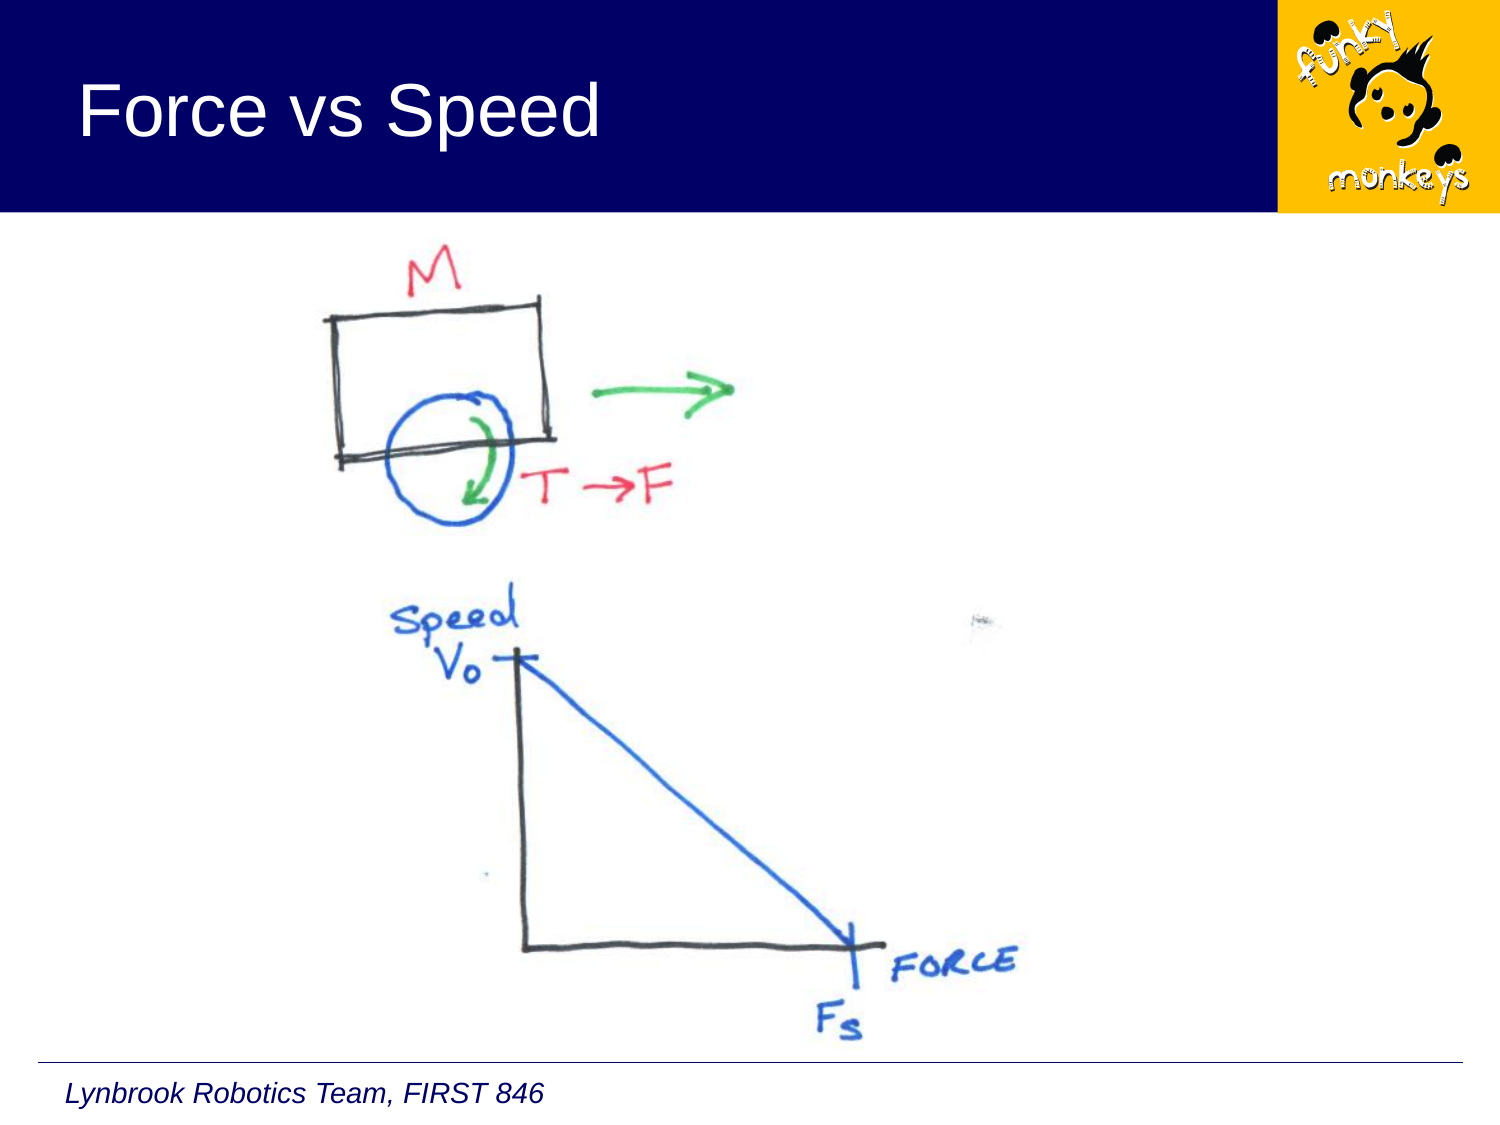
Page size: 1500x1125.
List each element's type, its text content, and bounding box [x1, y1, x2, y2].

picture [1277, 0, 1500, 214]
picture [287, 237, 1062, 1051]
title Force vs Speed [62, 24, 1263, 188]
